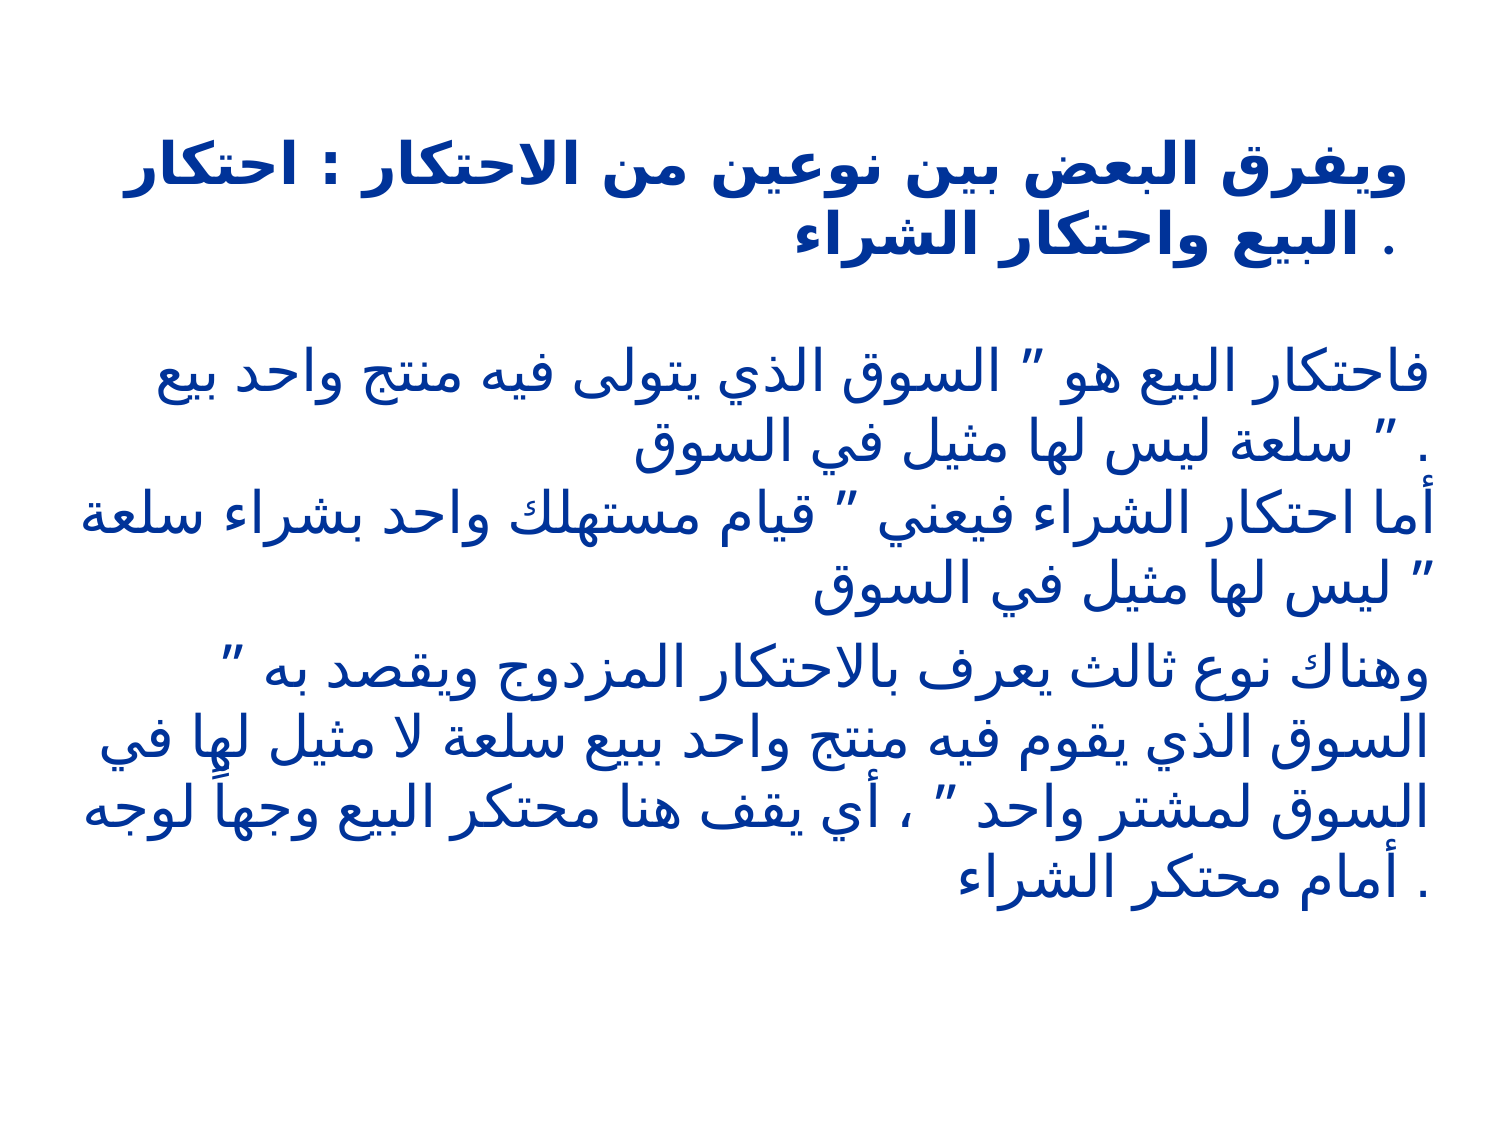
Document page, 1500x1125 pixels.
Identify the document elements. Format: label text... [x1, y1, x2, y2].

text_box فاحتكار البيع هو ” السوق الذي يتولى فيه منتج واحد بيع سلعة ليس لها مثيل في السوق ” . [0, 326, 1447, 481]
title ويفرق البعض بين نوعين من الاحتكار : احتكار البيع واحتكار الشراء . [75, 87, 1425, 305]
text_box وهناك نوع ثالث يعرف بالاحتكار المزدوج ويقصد به ” السوق الذي يقوم فيه منتج واحد ببيع سلعة لا مثيل لها في السوق لمشتر واحد ” ، أي يقف هنا محتكر البيع وجهاً لوجه أمام محتكر الشراء . [64, 621, 1447, 917]
text_box أما احتكار الشراء فيعني ” قيام مستهلك واحد بشراء سلعة ليس لها مثيل في السوق ” [5, 467, 1453, 623]
